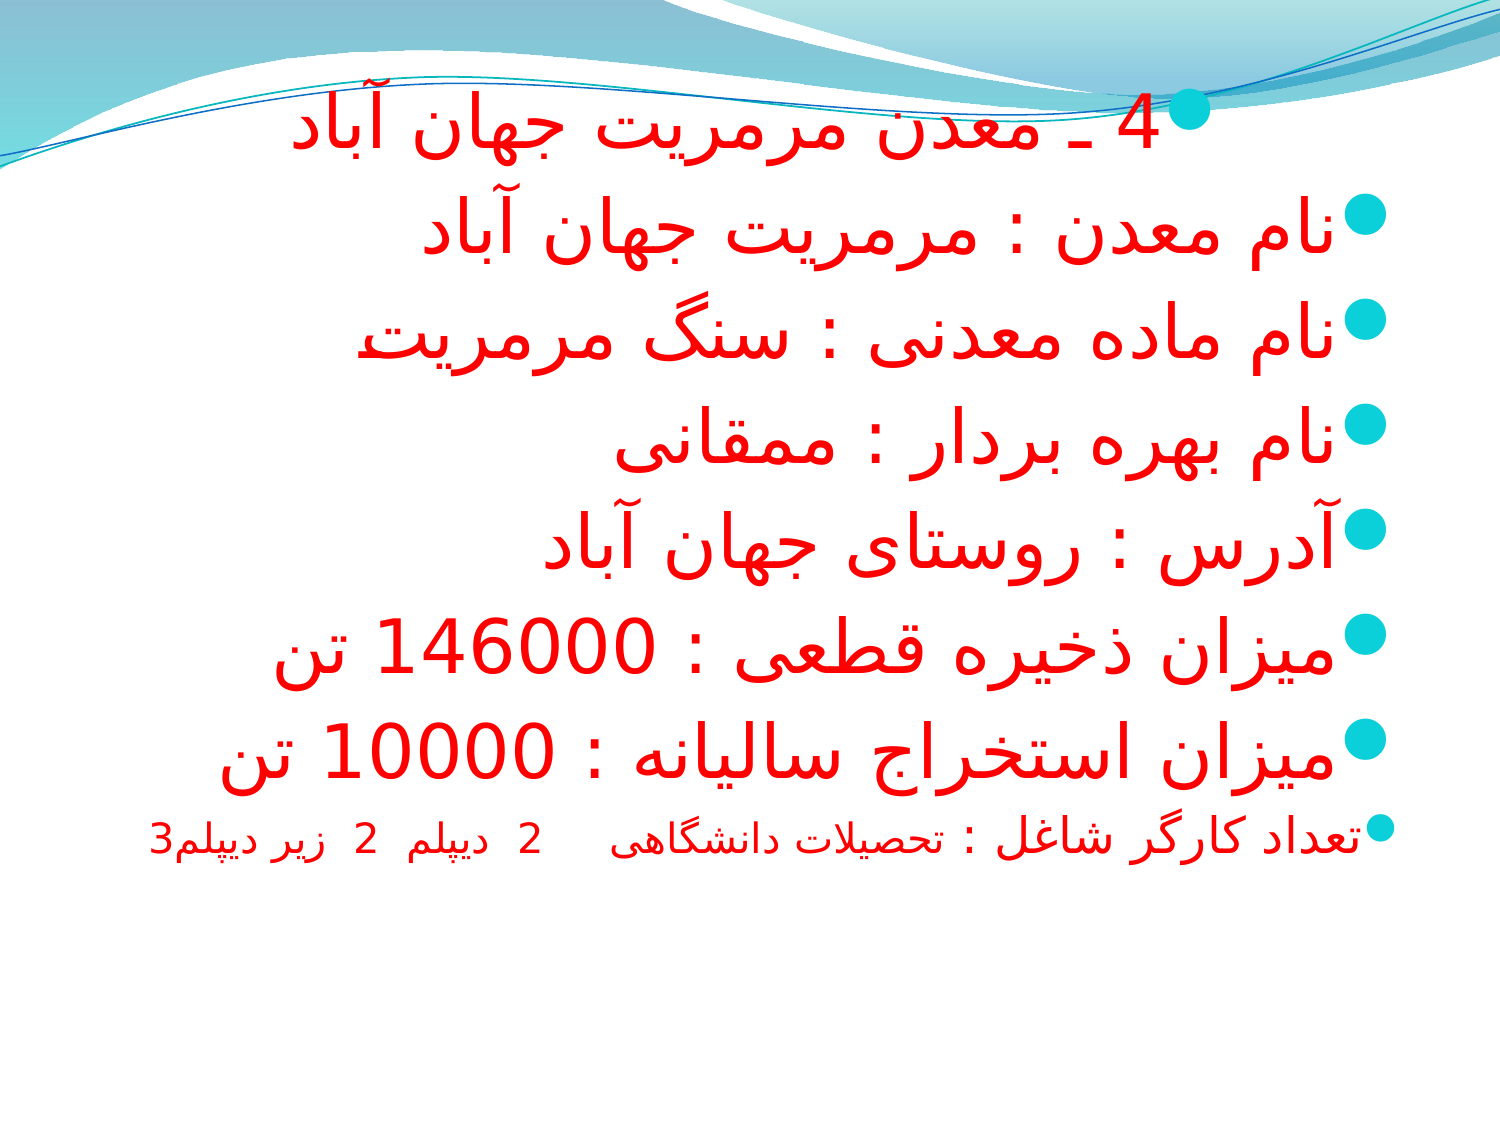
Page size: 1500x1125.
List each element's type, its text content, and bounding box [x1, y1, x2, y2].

list 4 ـ معدن مرمریت جهان آباد نام معدن : مرمریت جهان آباد نام ماده معدنی : سنگ مرمریت نام بهره بردار : ممقانی آدرس : روستای جهان آباد میزان ذخیره قطعی : 146000 تن میزان استخراج سالیانه : 10000 تن تعداد کارگر شاغل : تحصیلات دانشگاهی 2 دیپلم 2 زیر دیپلم3 [75, 66, 1425, 1005]
